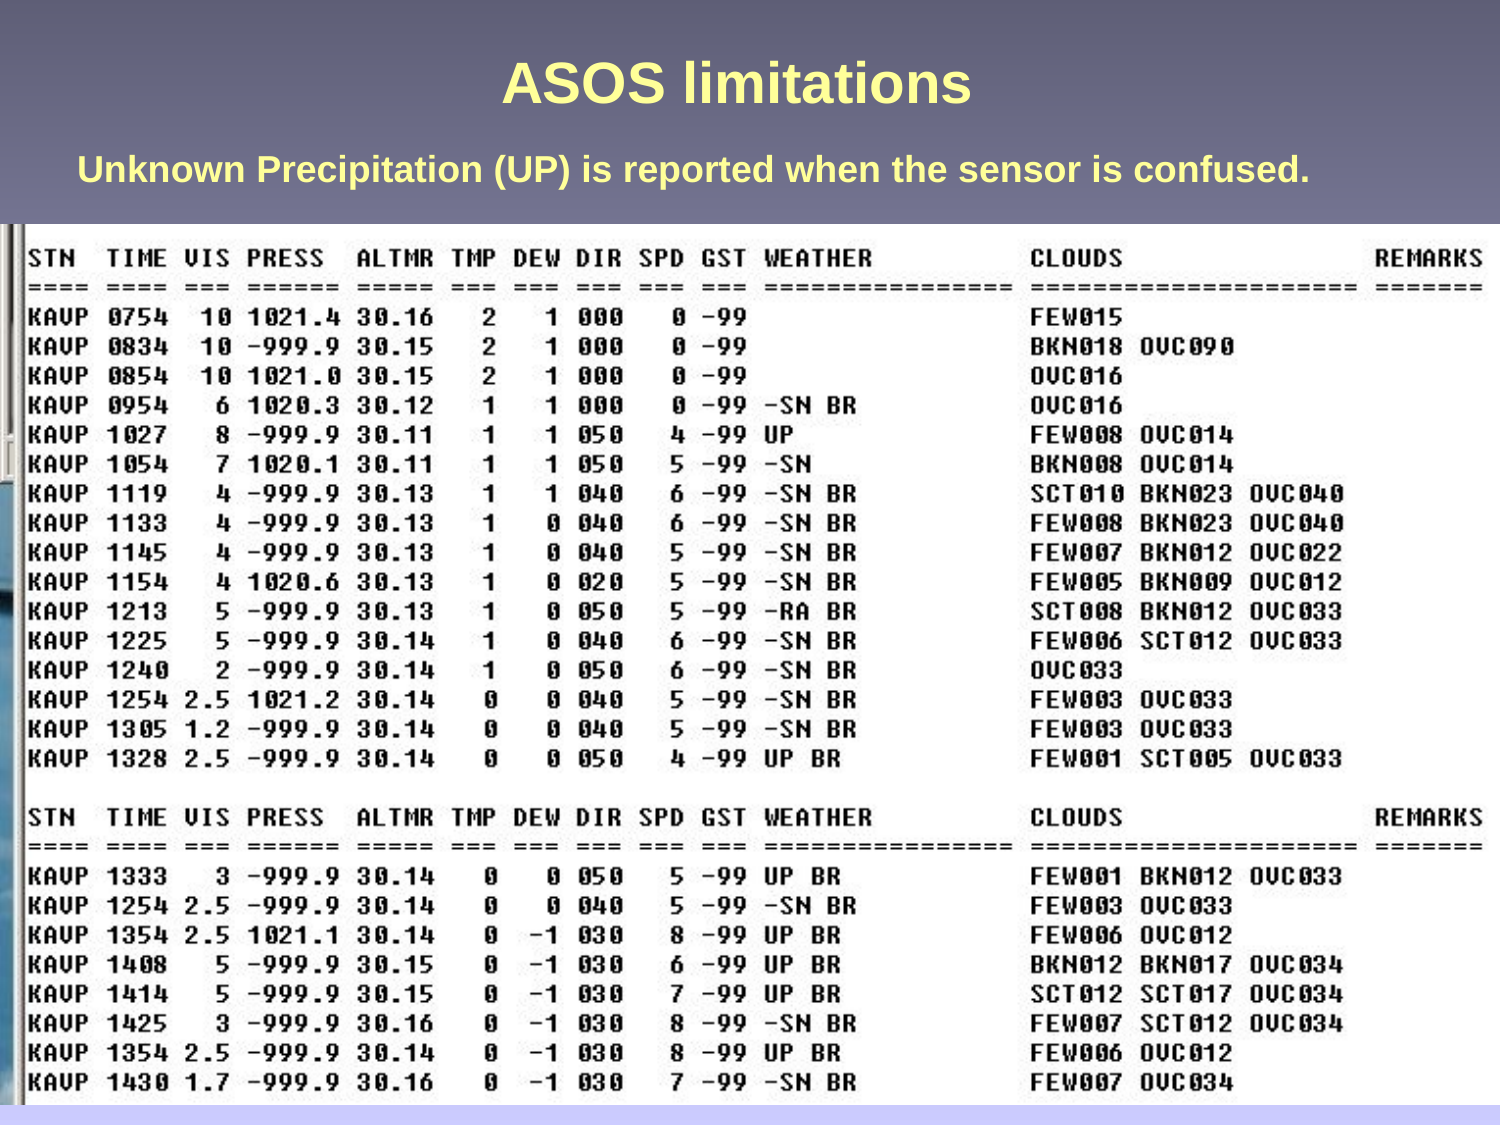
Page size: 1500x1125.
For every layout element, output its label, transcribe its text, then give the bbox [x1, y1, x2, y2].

text_box ASOS limitations [212, 37, 1263, 123]
picture [0, 224, 1500, 1105]
text_box Unknown Precipitation (UP) is reported when the sensor is confused. [62, 137, 1413, 198]
